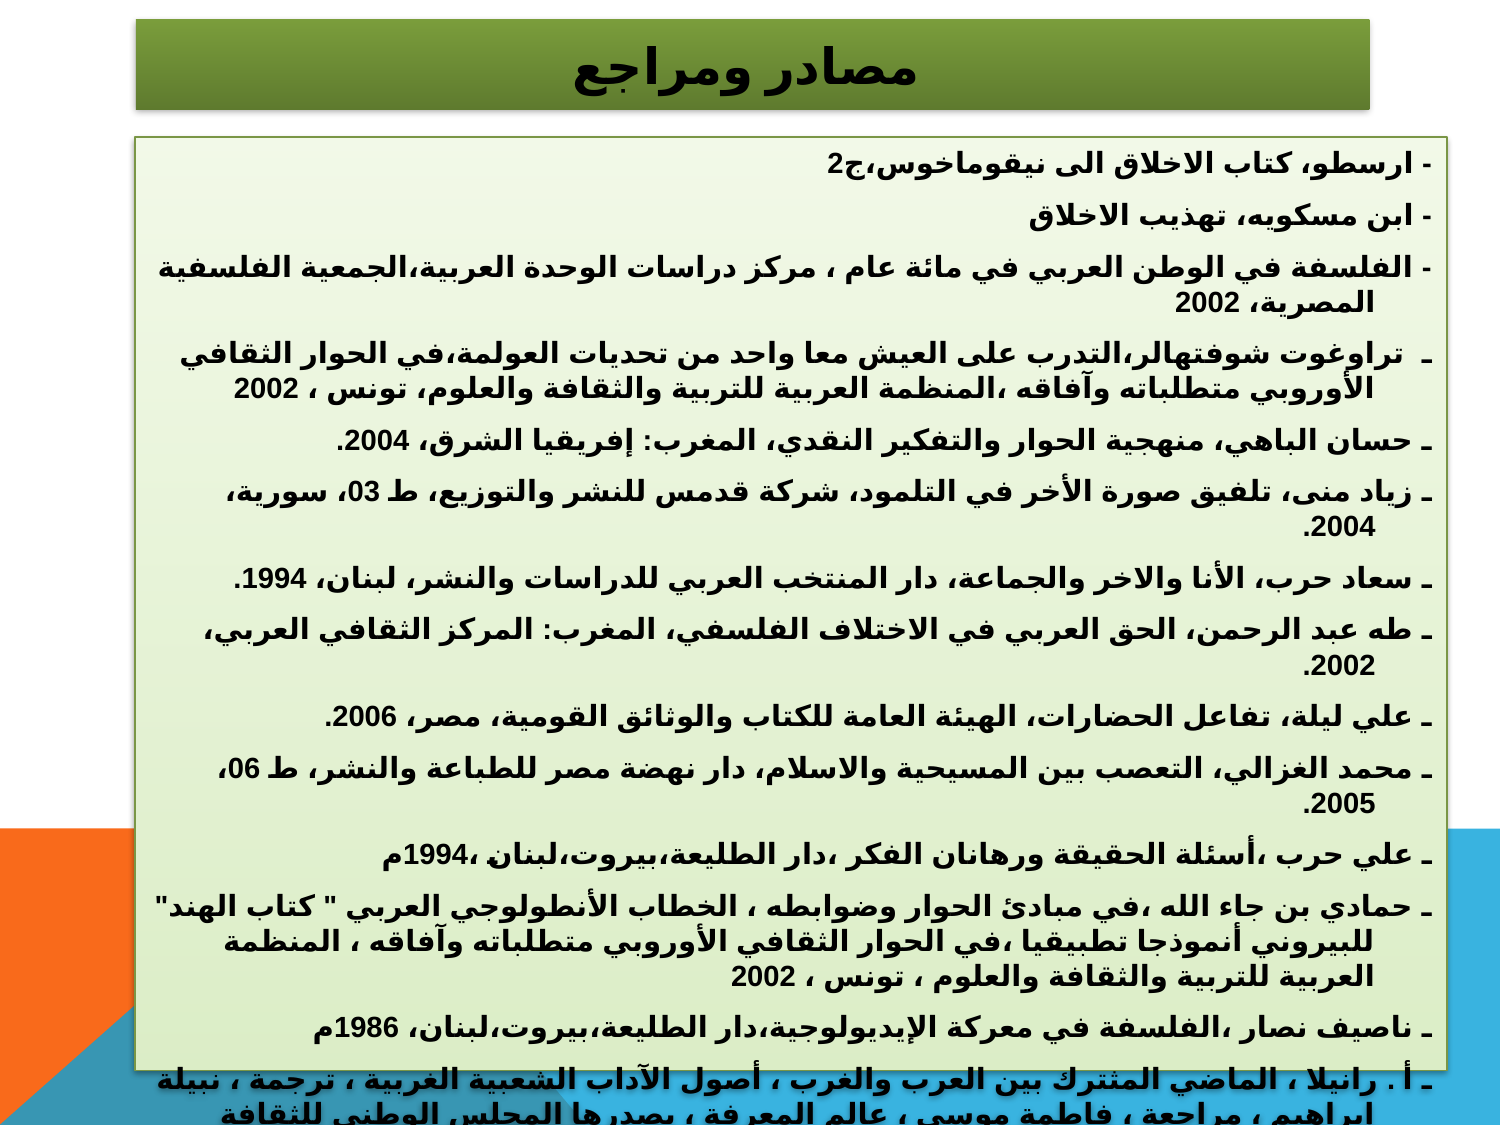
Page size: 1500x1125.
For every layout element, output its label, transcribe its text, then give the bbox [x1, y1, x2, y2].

title مصادر ومراجع [135, 19, 1370, 110]
list - ارسطو، كتاب الاخلاق الى نيقوماخوس،ج2 - ابن مسكويه، تهذيب الاخلاق - الفلسفة في الوطن العربي في مائة عام ، مركز دراسات الوحدة العربية،الجمعية الفلسفية المصرية، 2002 ـ تراوغوت شوفتهالر،التدرب على العيش معا واحد من تحديات العولمة،في الحوار الثقافي الأوروبي متطلباته وآفاقه ،المنظمة العربية للتربية والثقافة والعلوم، تونس ، 2002 ـ حسان الباهي، منهجية الحوار والتفكير النقدي، المغرب: إفريقيا الشرق، 2004. ـ زياد منى، تلفيق صورة الأخر في التلمود، شركة قدمس للنشر والتوزيع، ط 03، سورية، 2004. ـ سعاد حرب، الأنا والاخر والجماعة، دار المنتخب العربي للدراسات والنشر، لبنان، 1994. ـ طه عبد الرحمن، الحق العربي في الاختلاف الفلسفي، المغرب: المركز الثقافي العربي، 2002. ـ علي ليلة، تفاعل الحضارات، الهيئة العامة للكتاب والوثائق القومية، مصر، 2006. ـ محمد الغزالي، التعصب بين المسيحية والاسلام، دار نهضة مصر للطباعة والنشر، ط 06، 2005. ـ علي حرب ،أسئلة الحقيقة ورهانان الفكر ،دار الطليعة،بيروت،لبنان ،1994م ـ حمادي بن جاء الله ،في مبادئ الحوار وضوابطه ، الخطاب الأنطولوجي العربي " كتاب الهند" للبيروني أنموذجا تطبيقيا ،في الحوار الثقافي الأوروبي متطلباته وآفاقه ، المنظمة العربية للتربية والثقافة والعلوم ، تونس ، 2002 ـ ناصيف نصار ،الفلسفة في معركة الإيديولوجية،دار الطليعة،بيروت،لبنان، 1986م ـ أ . رانيلا ، الماضي المثترك بين العرب والغرب ، أصول الآداب الشعبية الغربية ، ترجمة ، نبيلة إبراهيم ، مراجعة ، فاطمة موسى ، عالم المعرفة ، يصدرها المجلس الوطني للثقافة والفنون والآداب ، الكويت ،1999م. [134, 136, 1448, 1071]
